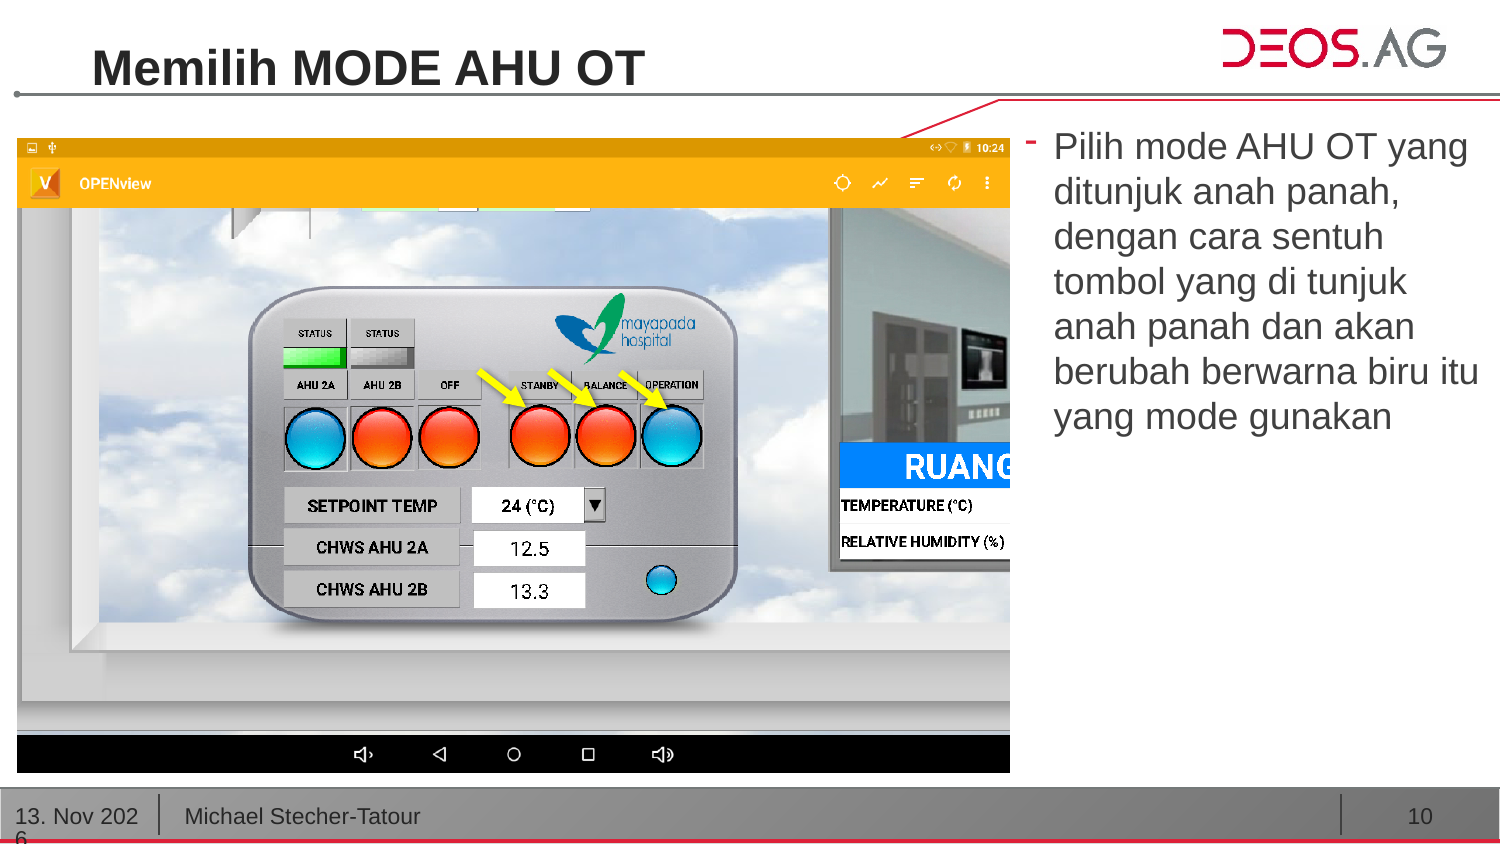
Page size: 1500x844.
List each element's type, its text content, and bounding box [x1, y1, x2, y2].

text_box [478, 370, 527, 408]
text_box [619, 372, 668, 410]
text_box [548, 370, 597, 408]
slide_number 10 [1340, 791, 1500, 839]
picture [17, 138, 1011, 773]
text_box Pilih mode AHU OT yang ditunjuk anah panah, dengan cara sentuh tombol yang di tunjuk anah panah dan akan berubah berwarna biru itu yang mode gunakan [1009, 114, 1500, 777]
slide_number Jun-20 [0, 791, 160, 839]
picture [1221, 25, 1447, 69]
footer Michael Stecher-Tatour [160, 791, 870, 839]
title Memilih MODE AHU OT [76, 38, 1223, 93]
